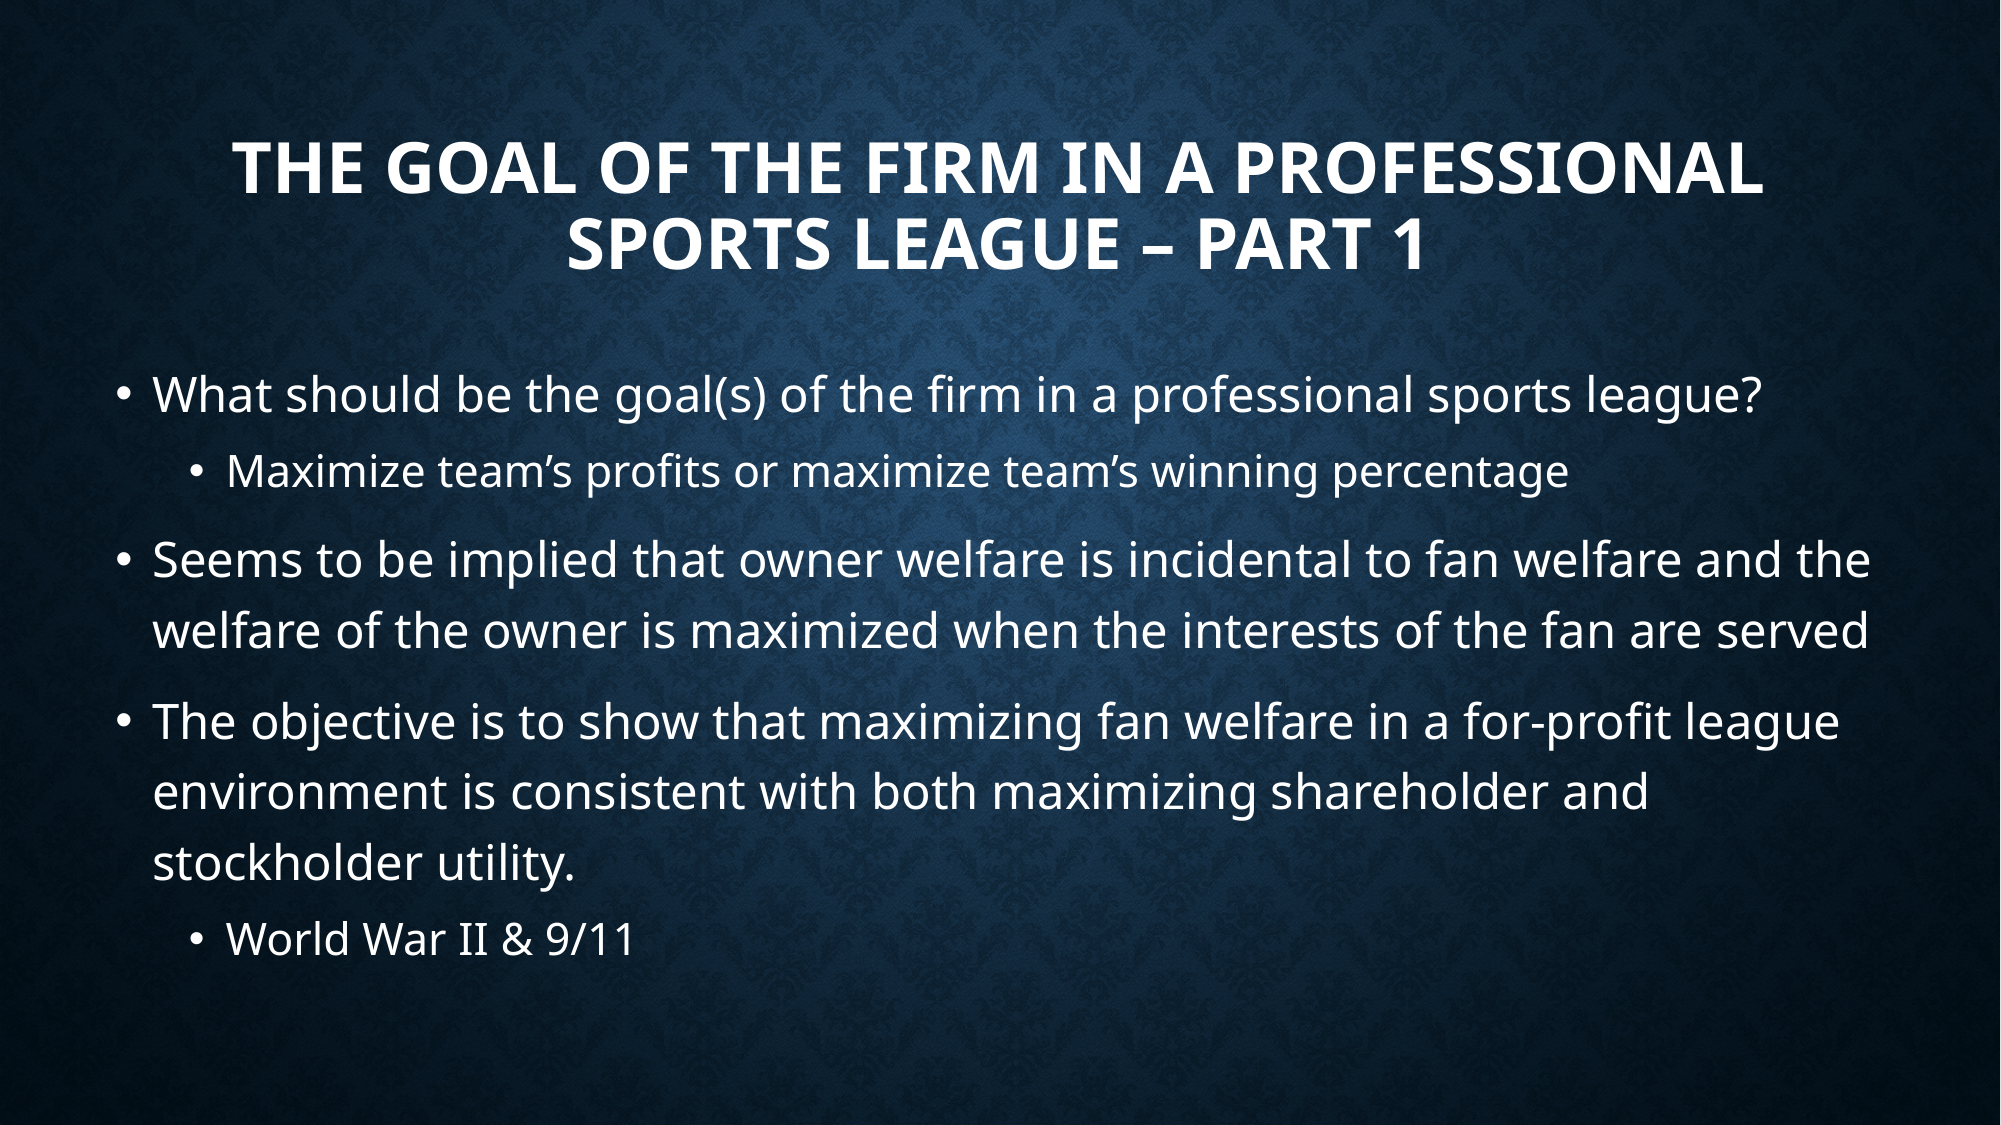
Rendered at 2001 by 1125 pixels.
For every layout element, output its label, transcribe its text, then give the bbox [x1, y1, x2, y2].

list What should be the goal(s) of the firm in a professional sports league? Maximize team’s profits or maximize team’s winning percentage Seems to be implied that owner welfare is incidental to fan welfare and the welfare of the owner is maximized when the interests of the fan are served The objective is to show that maximizing fan welfare in a for-profit league environment is consistent with both maximizing shareholder and stockholder utility. World War II & 9/11 [100, 343, 1899, 1037]
title The Goal of the Firm in a Professional Sports League – Part 1 [149, 99, 1849, 318]
